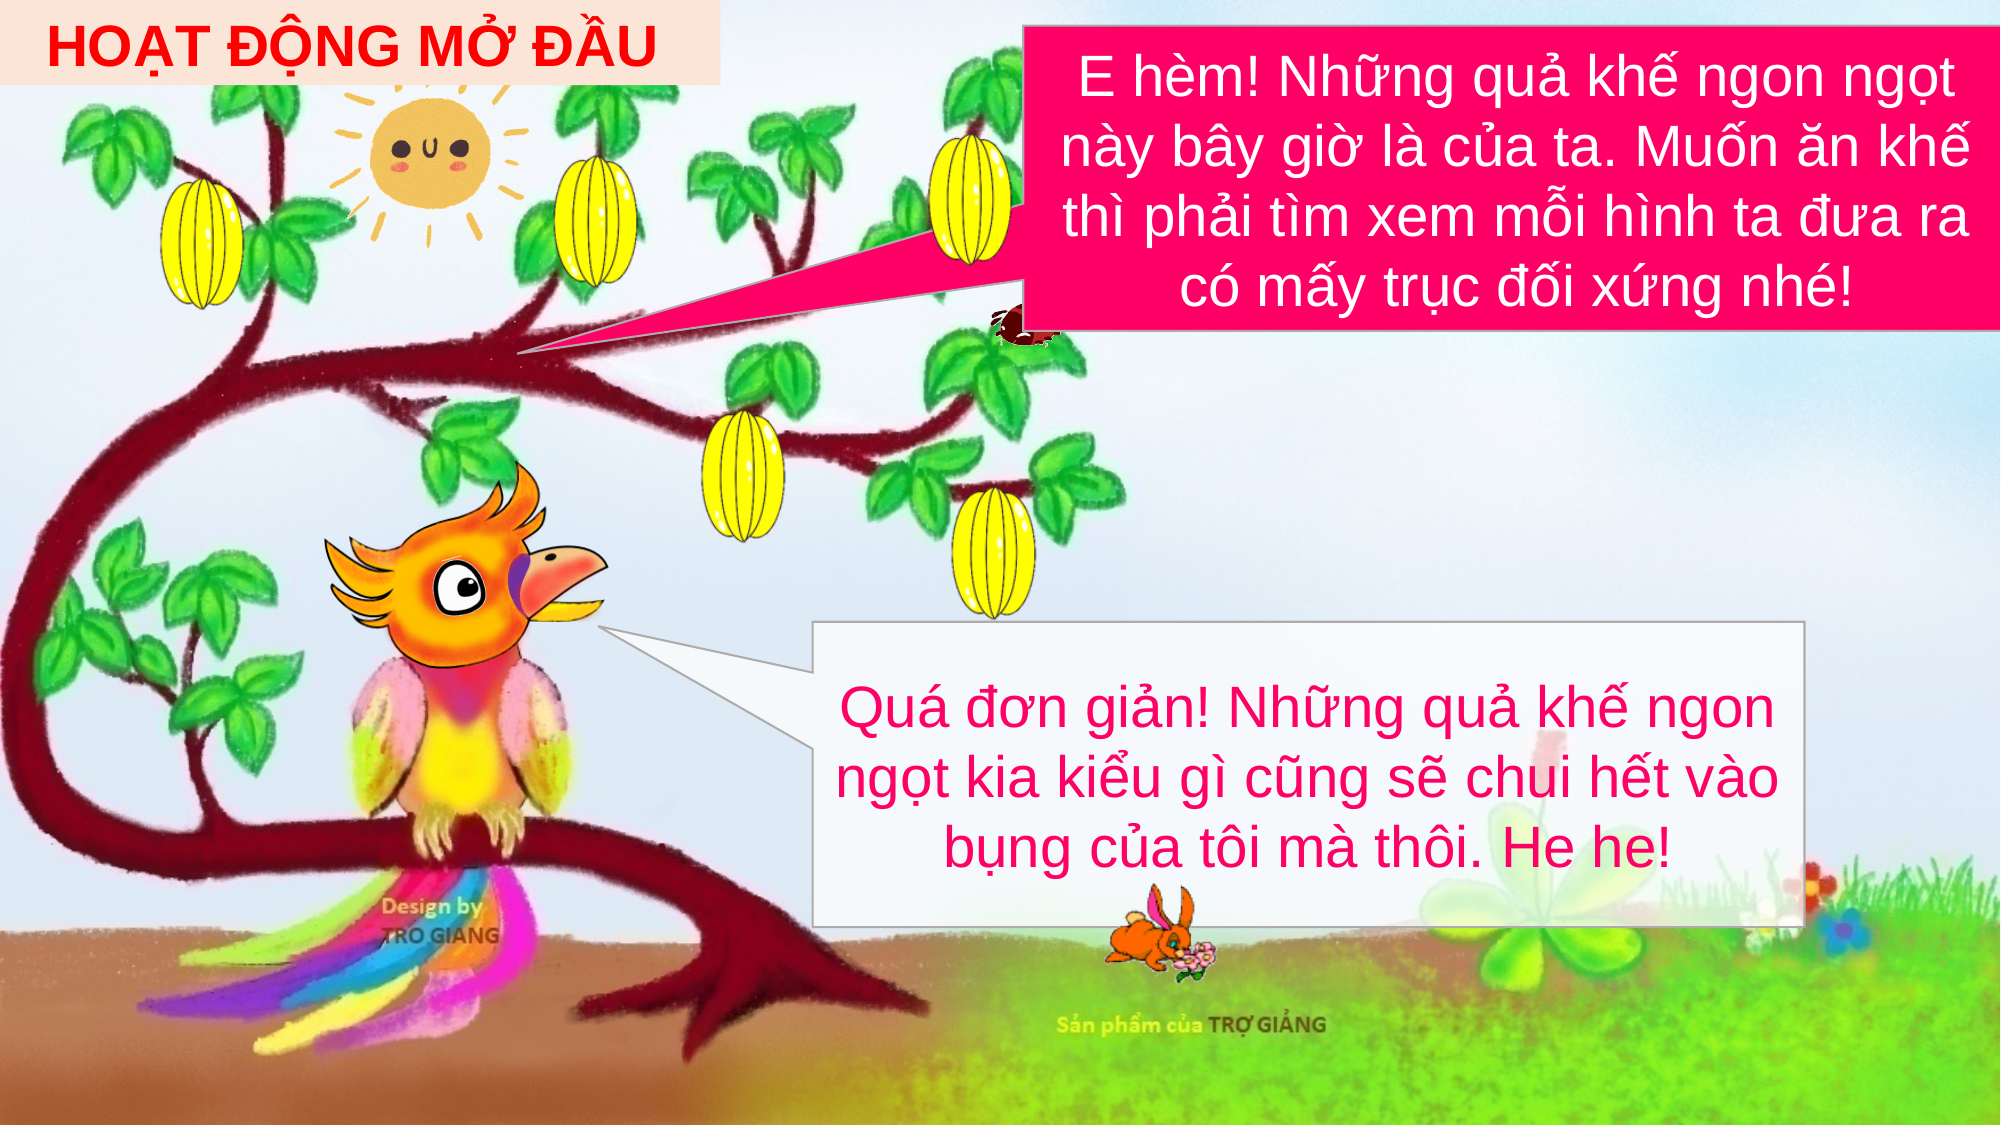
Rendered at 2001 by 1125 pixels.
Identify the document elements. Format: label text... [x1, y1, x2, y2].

picture [0, 0, 2001, 1125]
text_box E hèm! Những quả khế ngon ngọt này bây giờ là của ta. Muốn ăn khế thì phải tìm xem mỗi hình ta đưa ra có mấy trục đối xứng nhé! [516, 24, 2000, 355]
text_box HOẠT ĐỘNG MỞ ĐẦU [0, 0, 721, 86]
text_box Quá đơn giản! Những quả khế ngon ngọt kia kiểu gì cũng sẽ chui hết vào bụng của tôi mà thôi. He he! [609, 620, 1806, 929]
